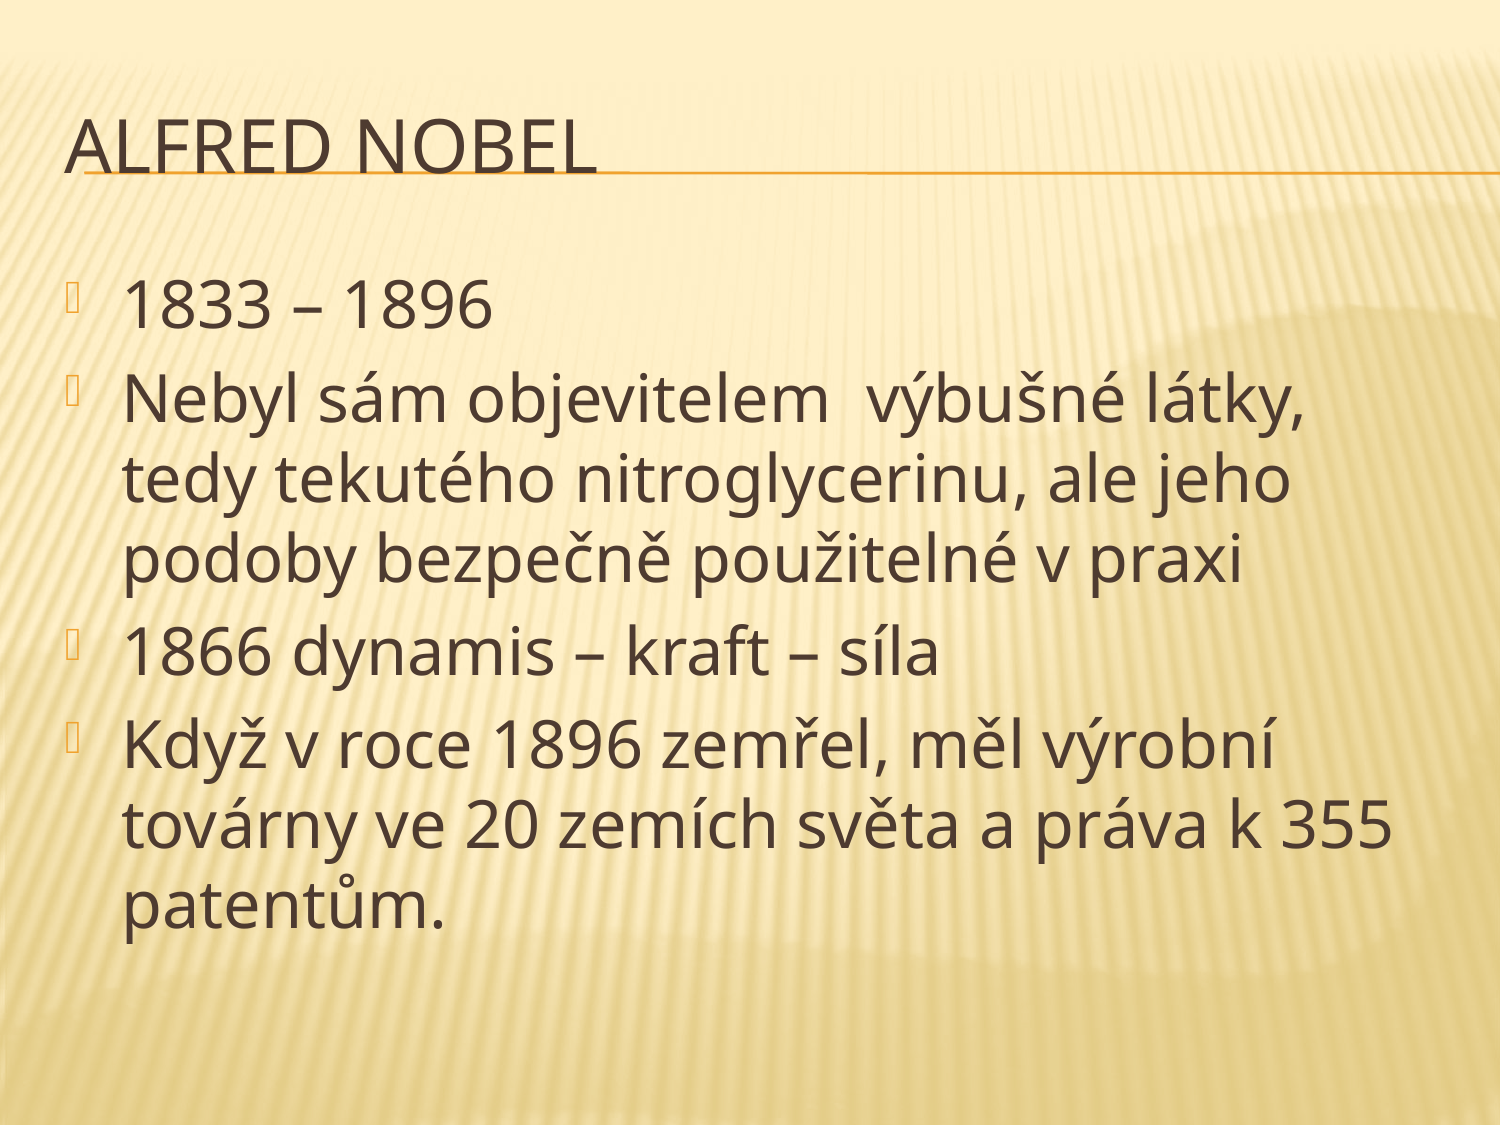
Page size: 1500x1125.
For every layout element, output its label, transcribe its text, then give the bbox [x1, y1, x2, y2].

title Alfred Nobel [50, 75, 1475, 213]
list 1833 – 1896 Nebyl sám objevitelem výbušné látky, tedy tekutého nitroglycerinu, ale jeho podoby bezpečně použitelné v praxi 1866 dynamis – kraft – síla Když v roce 1896 zemřel, měl výrobní továrny ve 20 zemích světa a práva k 355 patentům. [50, 254, 1475, 998]
